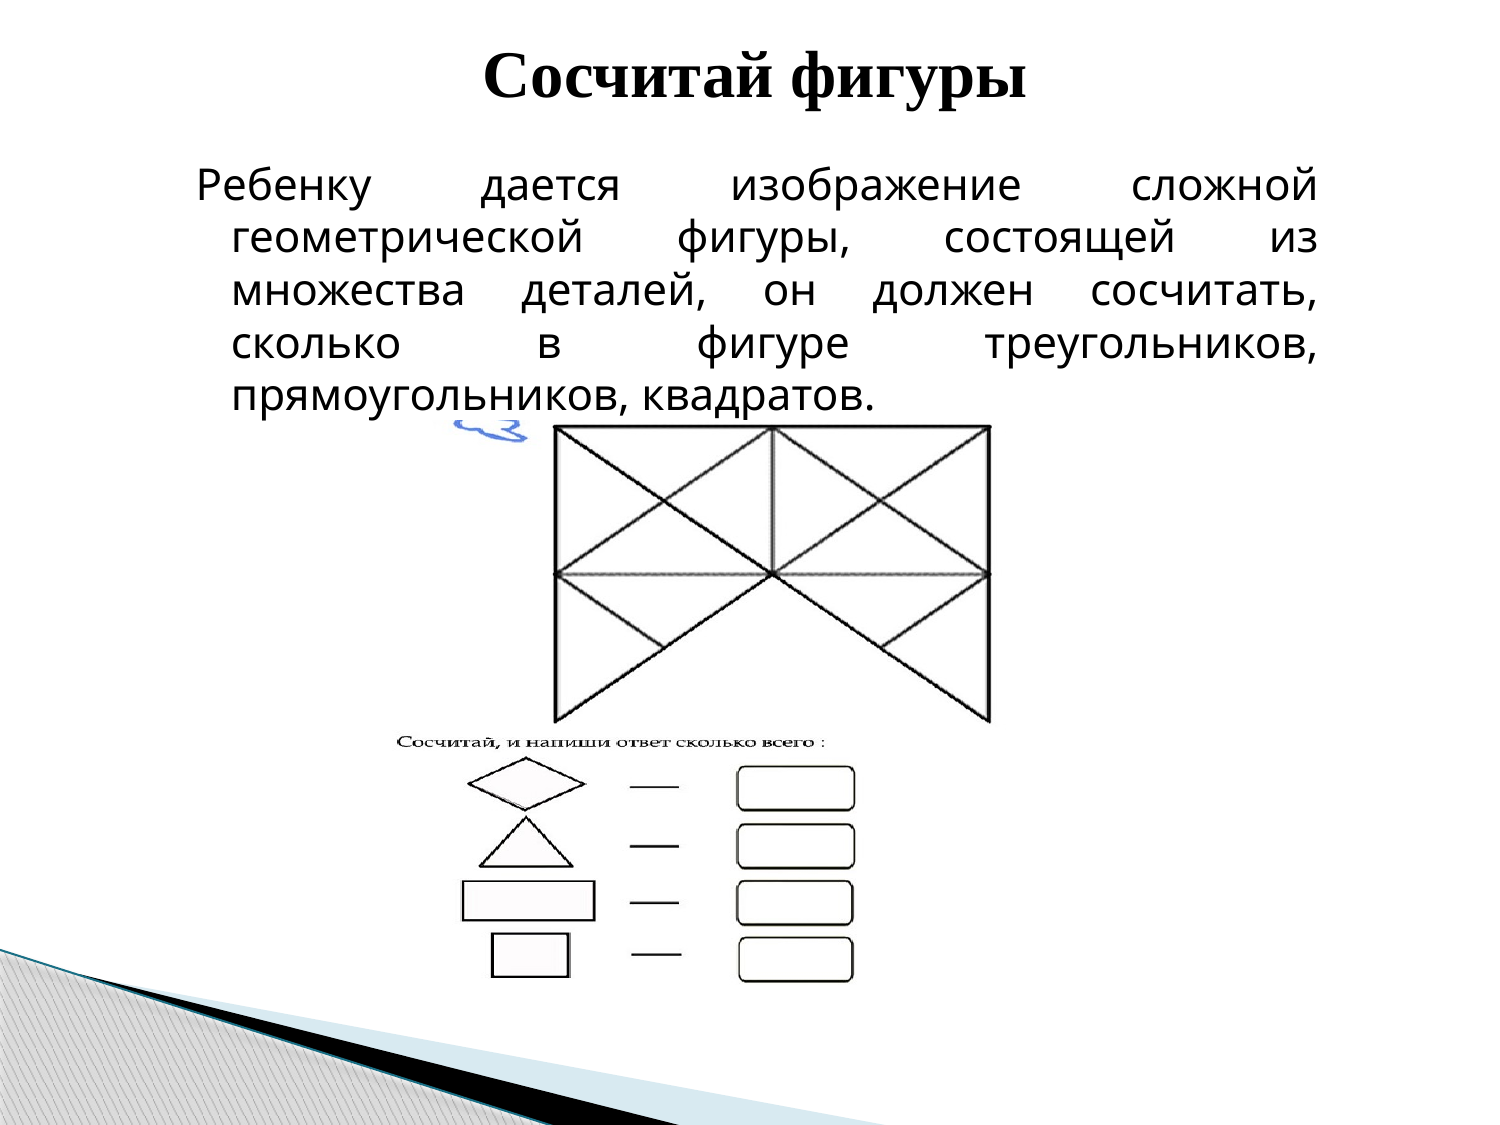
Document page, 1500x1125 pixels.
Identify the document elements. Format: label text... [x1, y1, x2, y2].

title Сосчитай фигуры [171, 51, 1340, 170]
picture [383, 420, 1093, 1000]
list Ребенку дается изображение сложной геометрической фигуры, состоящей из множества деталей, он должен сосчитать, сколько в фигуре треугольников, прямоугольников, квадратов. [165, 149, 1335, 962]
